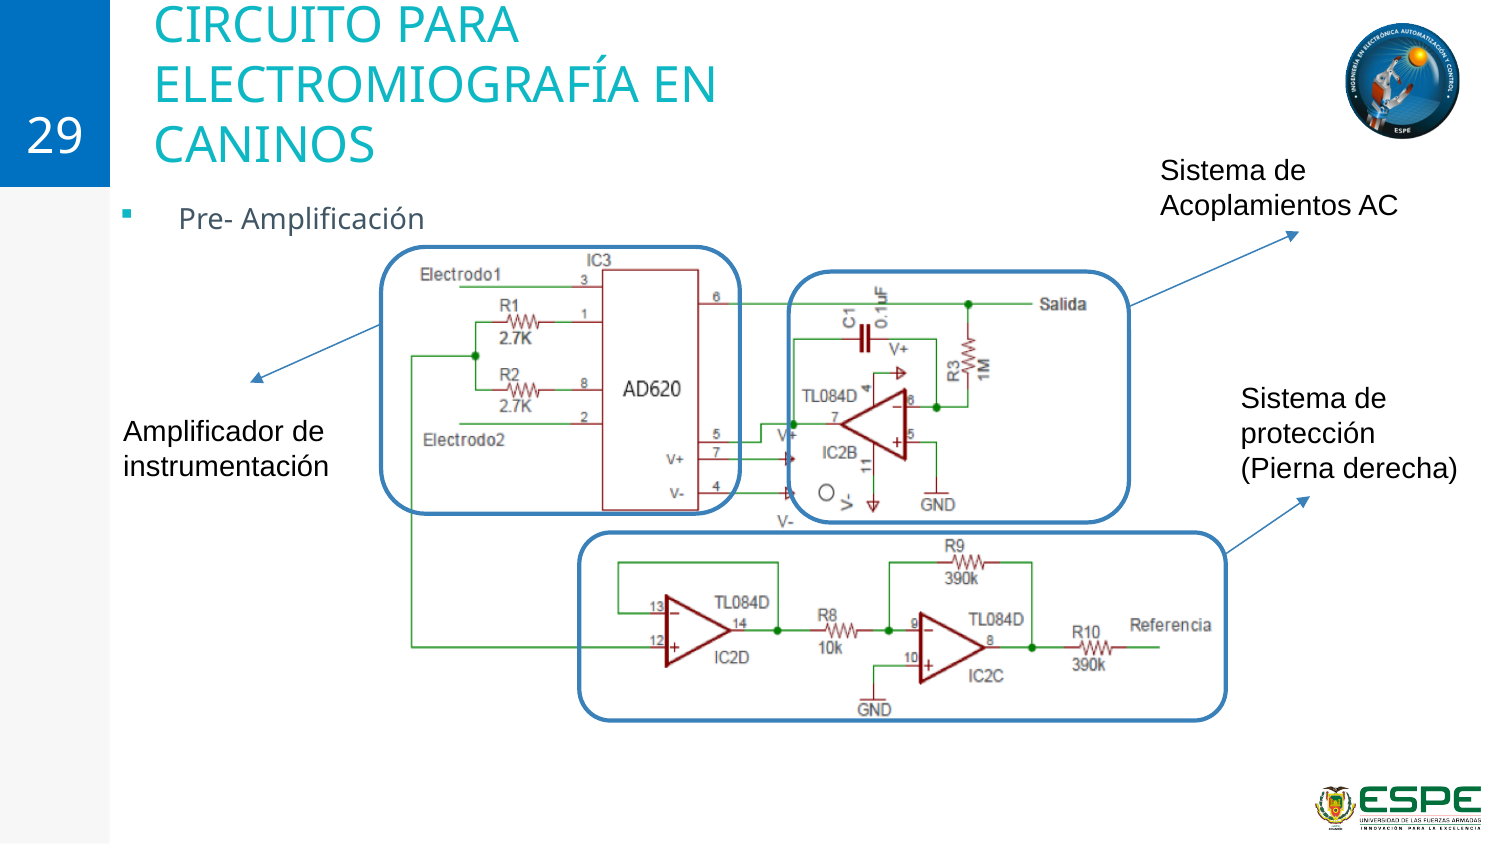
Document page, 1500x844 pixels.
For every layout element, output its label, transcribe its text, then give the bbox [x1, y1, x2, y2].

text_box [1128, 231, 1300, 307]
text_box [249, 323, 383, 383]
picture [1340, 20, 1465, 143]
text_box Pre- Amplificación [88, 192, 441, 243]
text_box Sistema de protección (Pierna derecha) [1231, 371, 1482, 492]
text_box Amplificador de instrumentación [108, 405, 365, 490]
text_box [1225, 495, 1311, 554]
picture [405, 246, 1227, 721]
text_box Sistema de Acoplamientos AC [1145, 144, 1429, 229]
text_box [378, 252, 400, 509]
picture [1315, 786, 1481, 830]
title CIRCUITO PARA ELECTROMIOGRAFÍA EN CANINOS [138, 0, 835, 188]
slide_number 29 [0, 0, 110, 187]
